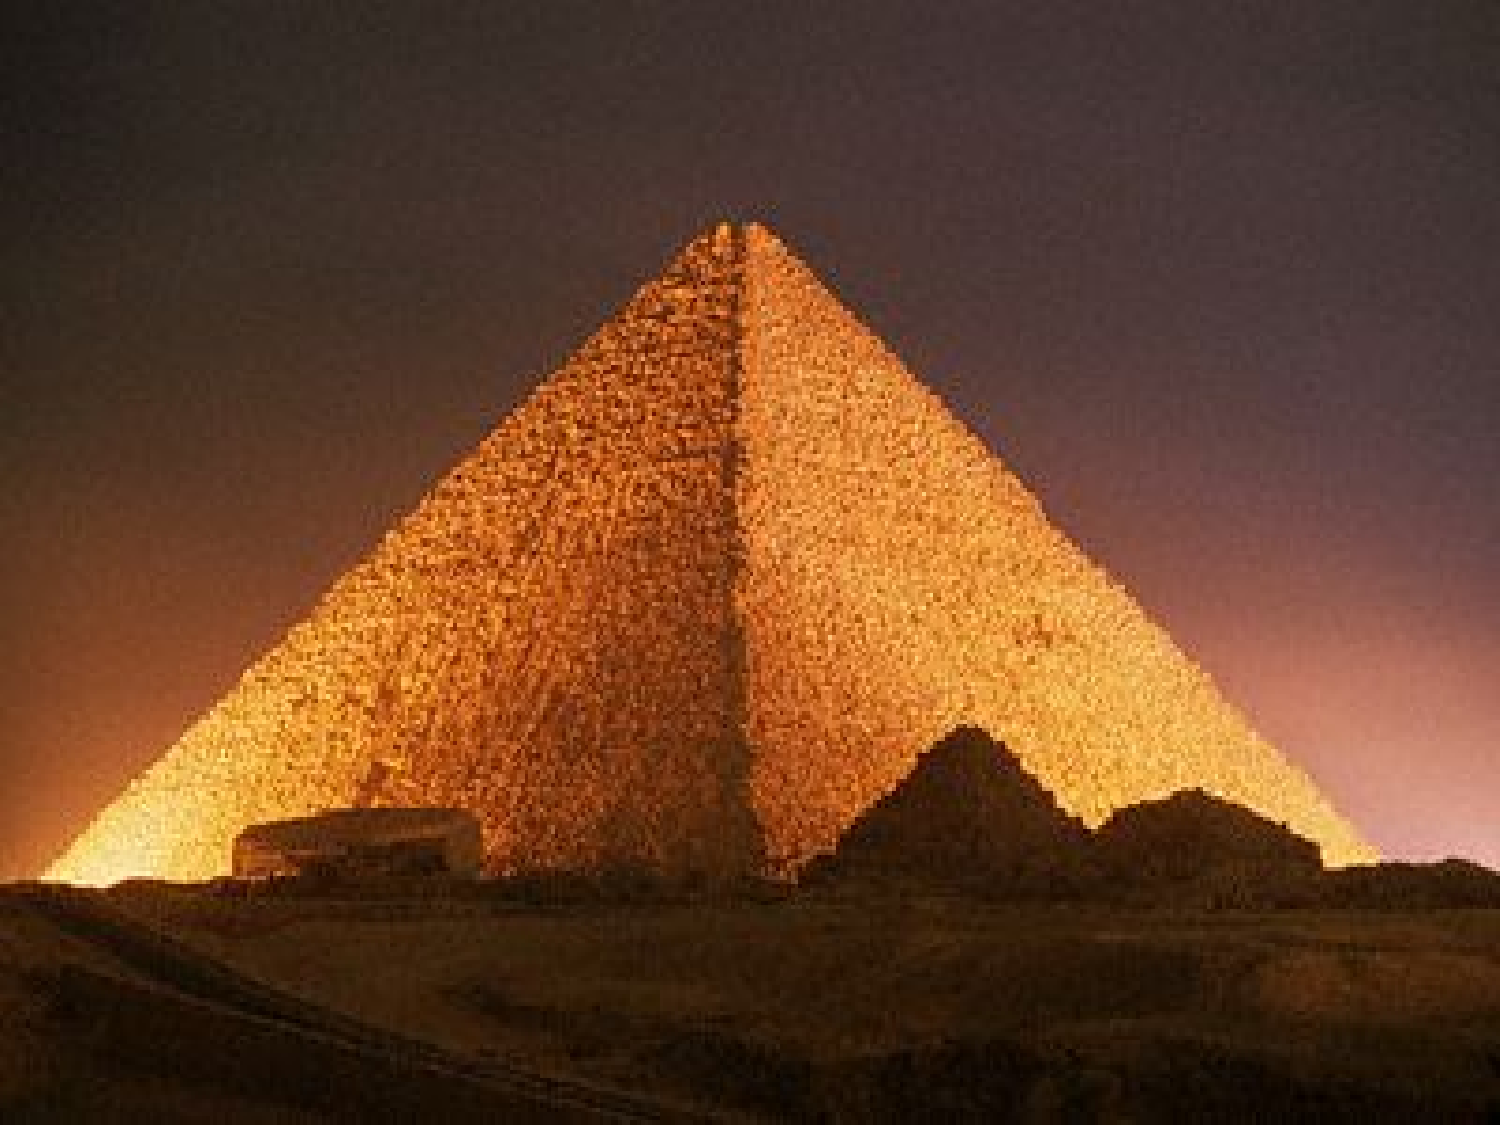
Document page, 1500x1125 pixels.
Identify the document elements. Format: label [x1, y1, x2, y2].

list [0, 0, 1500, 1125]
